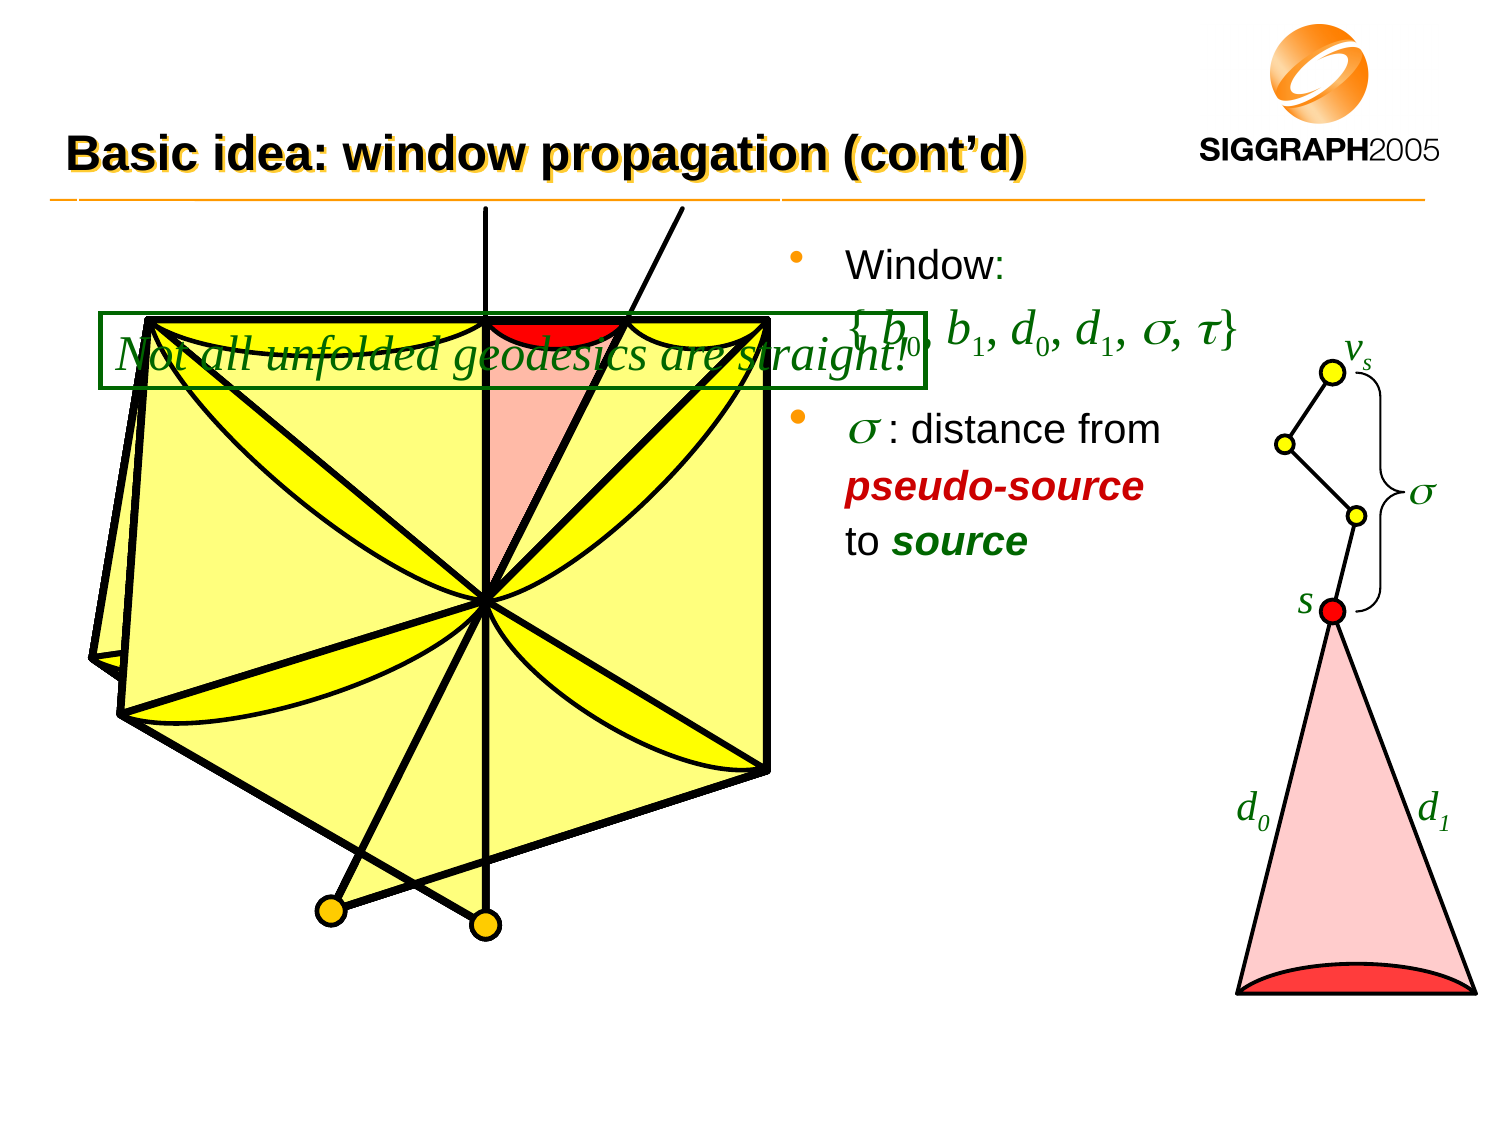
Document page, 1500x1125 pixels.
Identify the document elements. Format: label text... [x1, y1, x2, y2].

list Window: { b0, b1, d0, d1, , }  : distance from pseudo-source to source [796, 224, 1342, 630]
picture [1228, 352, 1485, 1002]
text_box Not all unfolded geodesics are straight! [796, 313, 926, 388]
text_box vs [1329, 311, 1388, 351]
picture [1200, 24, 1439, 161]
picture [70, 186, 789, 962]
title Basic idea: window propagation (cont’d) [50, 75, 1188, 225]
